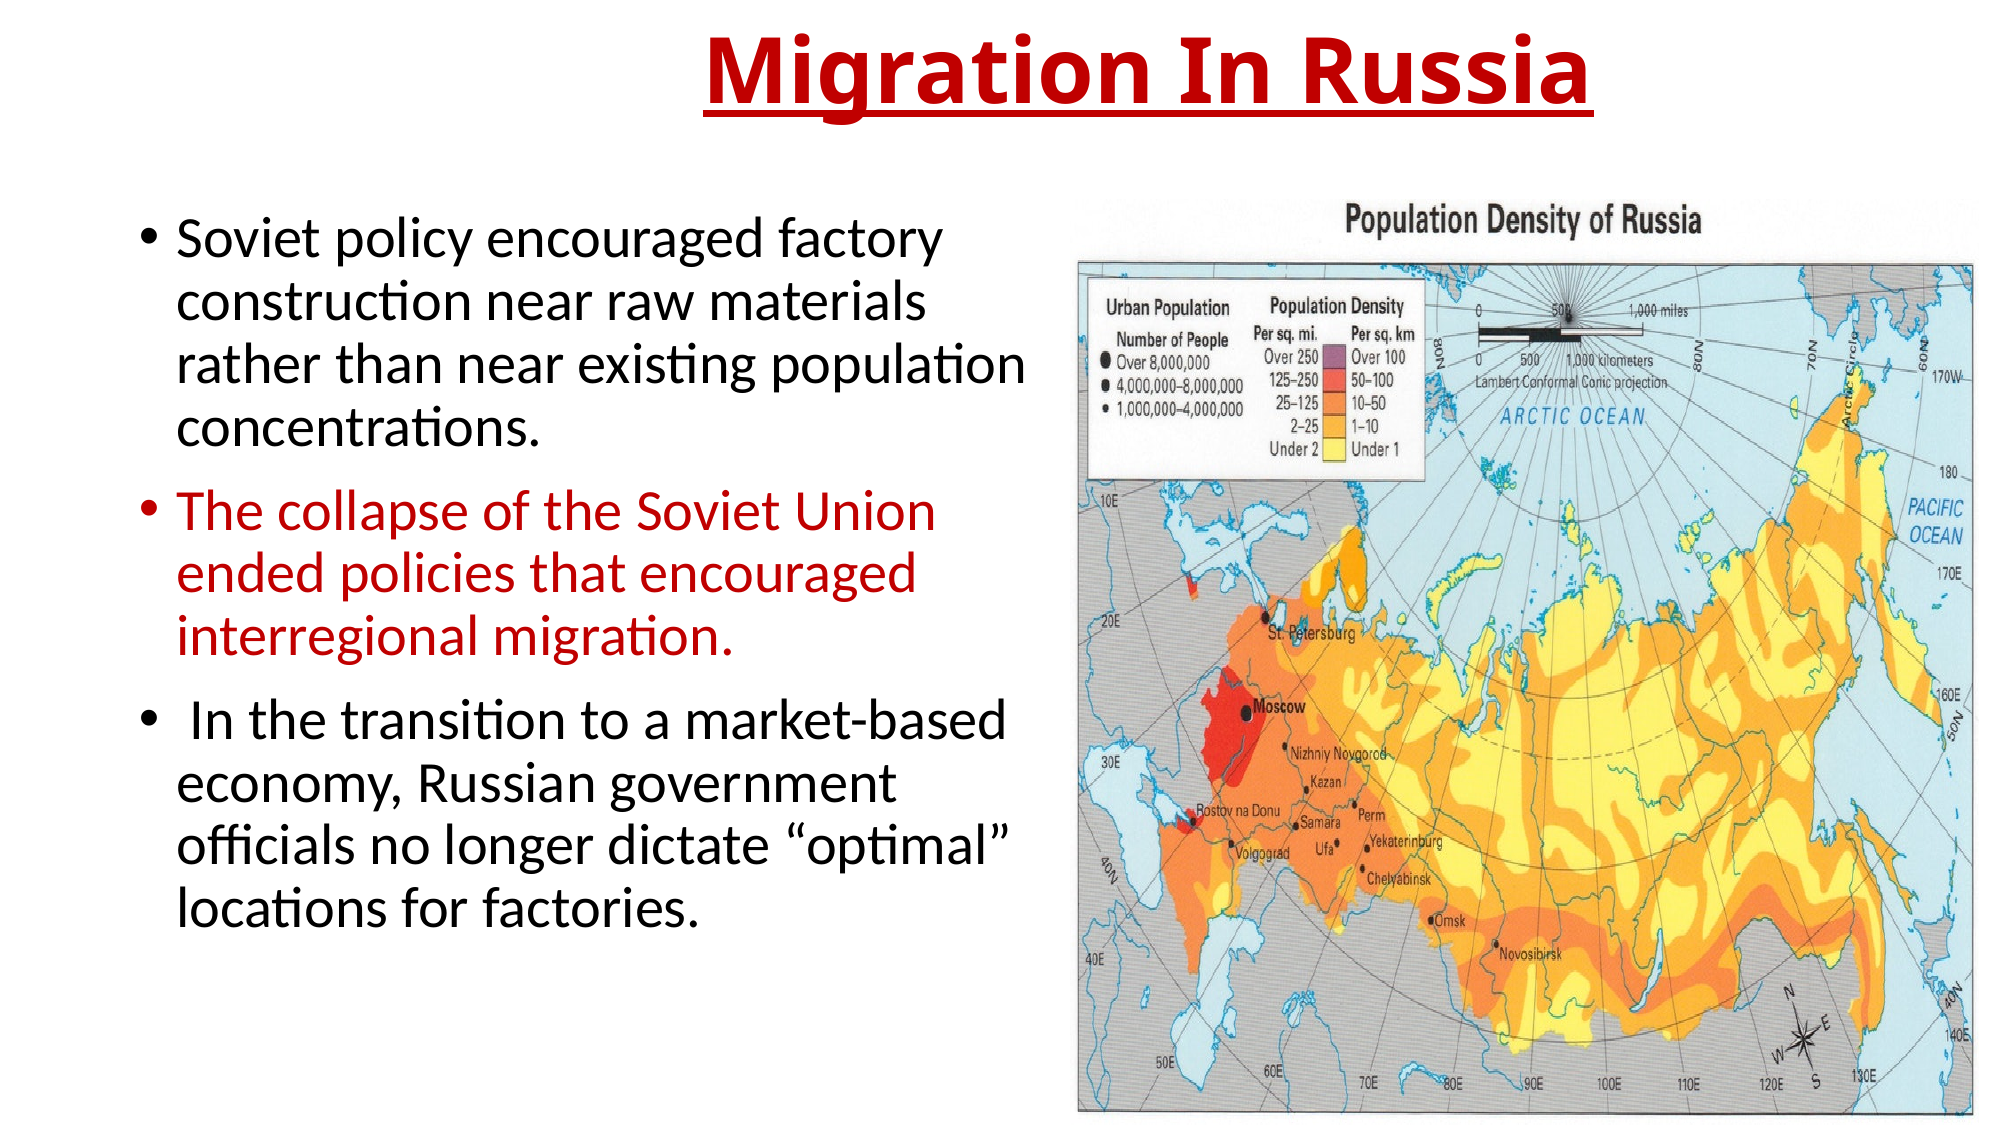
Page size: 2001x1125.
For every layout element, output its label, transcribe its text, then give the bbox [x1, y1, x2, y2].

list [1070, 199, 1979, 1125]
title Migration In Russia [141, 0, 1979, 148]
list Soviet policy encouraged factory construction near raw materials rather than near existing population concentrations. The collapse of the Soviet Union ended policies that encouraged interregional migration. In the transition to a market-based economy, Russian government officials no longer dictate “optimal” locations for factories. [123, 200, 1070, 1125]
